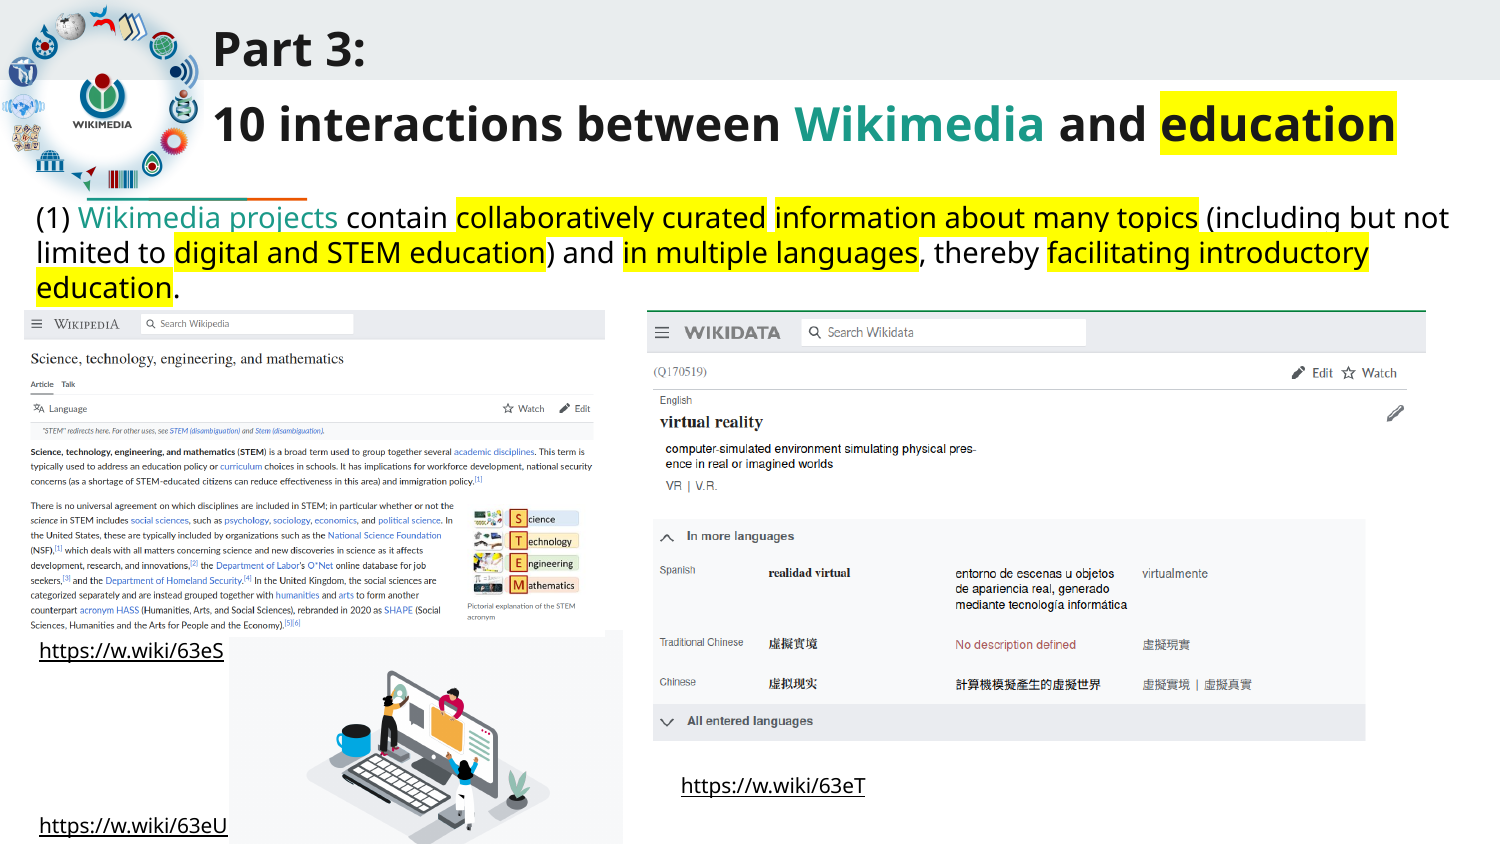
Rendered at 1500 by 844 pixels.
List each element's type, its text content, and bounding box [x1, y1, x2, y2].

text_box https://w.wiki/63eU [24, 798, 224, 844]
picture [646, 310, 1426, 747]
text_box (1) Wikimedia projects contain collaboratively curated information about many topics (including but not limited to digital and STEM education) and in multiple languages, thereby facilitating introductory education. [21, 184, 1500, 320]
title Part 3: [208, 3, 1417, 78]
text_box https://w.wiki/63eS [24, 643, 224, 680]
picture [24, 310, 623, 844]
picture [0, 0, 205, 205]
text_box https://w.wiki/63eT [665, 758, 1246, 816]
title 10 interactions between Wikimedia and education [209, 78, 1500, 167]
